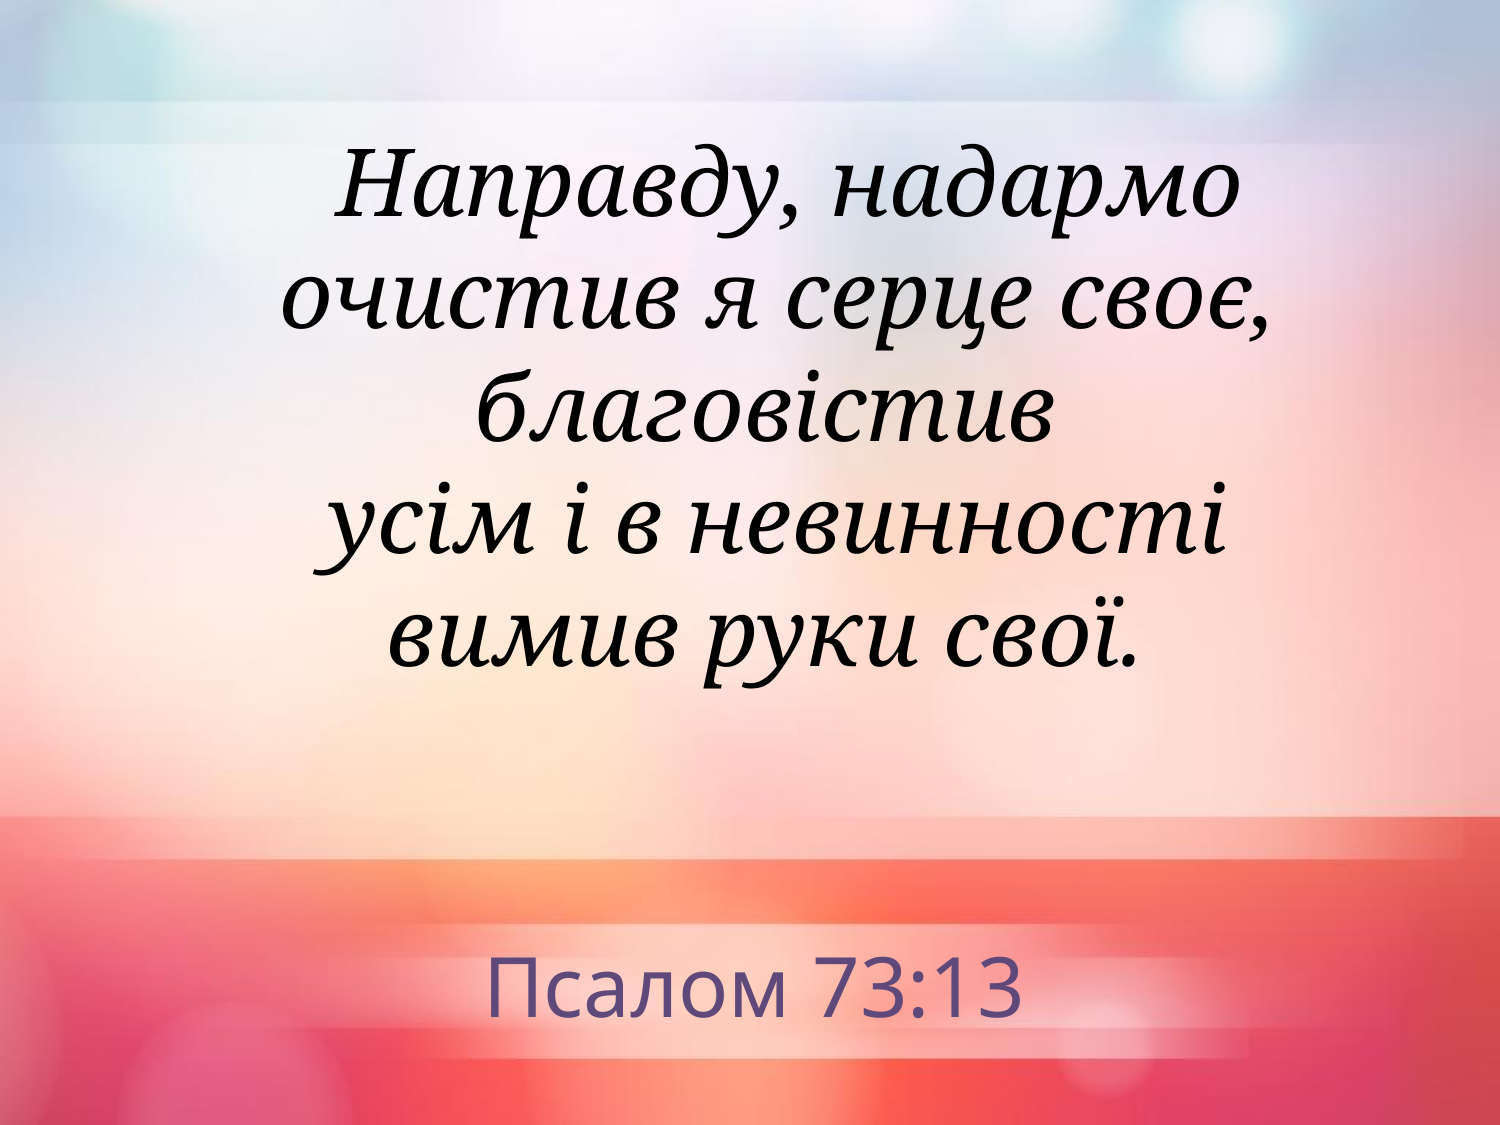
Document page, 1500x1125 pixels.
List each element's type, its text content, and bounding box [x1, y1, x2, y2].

text_box Псалом 73:13 [75, 940, 1434, 1042]
picture [0, 0, 1500, 1125]
text_box Направду, надармо очистив я серце своє, благовістив усім і в невинності вимив руки свої. [88, 267, 1468, 693]
